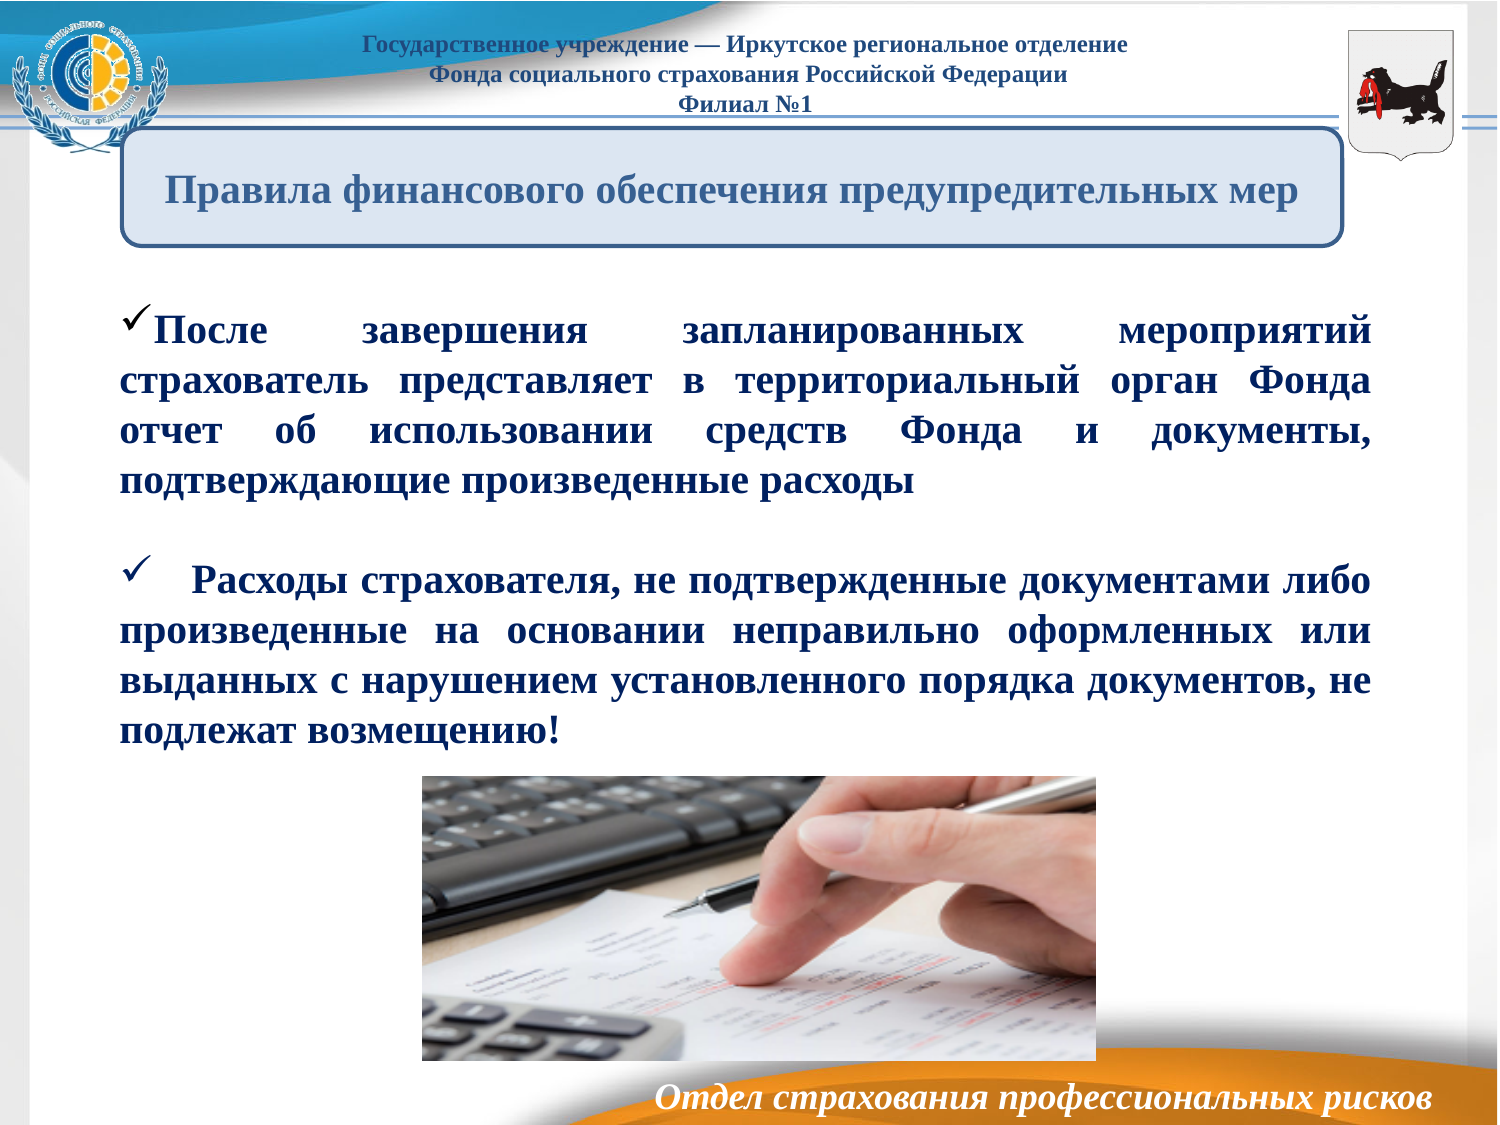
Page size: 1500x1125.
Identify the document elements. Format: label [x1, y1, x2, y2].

picture [0, 1, 1498, 21]
text_box [0, 21, 1498, 166]
picture [0, 166, 1498, 1125]
